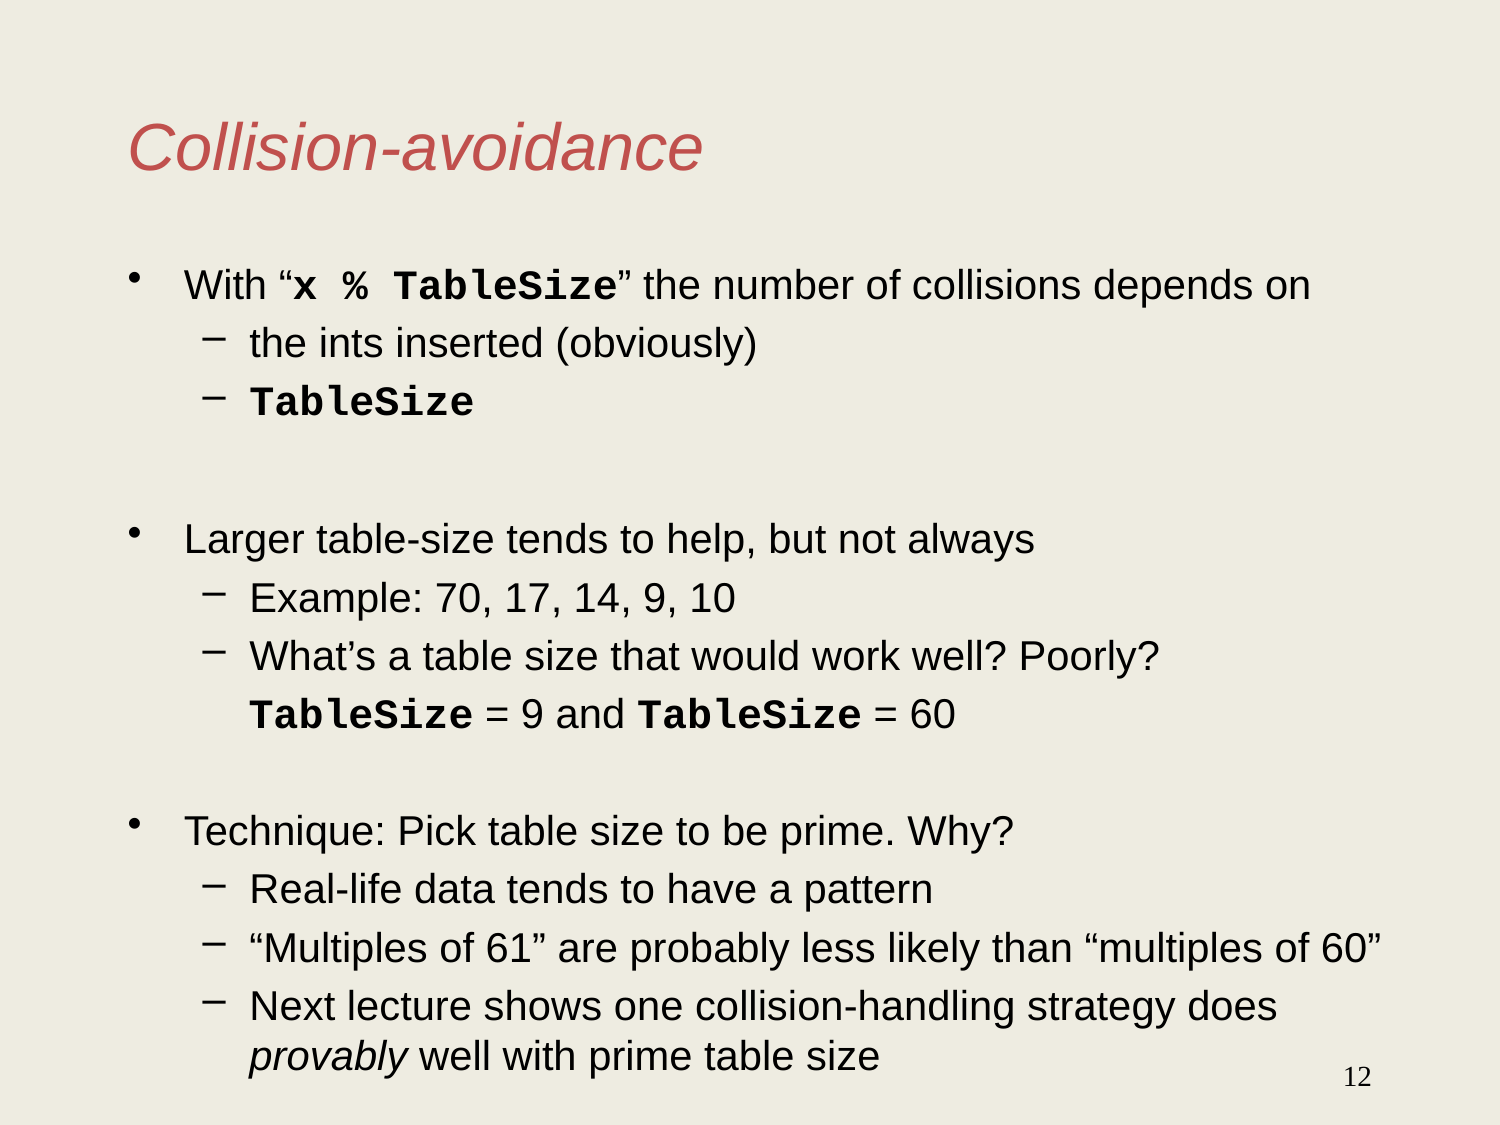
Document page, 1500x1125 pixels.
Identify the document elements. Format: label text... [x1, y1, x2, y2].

slide_number 12 [1074, 1049, 1388, 1125]
list With “x % TableSize” the number of collisions depends on the ints inserted (obviously) TableSize Larger table-size tends to help, but not always Example: 70, 17, 14, 9, 10 What’s a table size that would work well? Poorly? TableSize = 9 and TableSize = 60 Technique: Pick table size to be prime. Why? Real-life data tends to have a pattern “Multiples of 61” are probably less likely than “multiples of 60” Next lecture shows one collision-handling strategy does provably well with prime table size [112, 249, 1413, 1026]
title Collision-avoidance [112, 49, 1388, 238]
